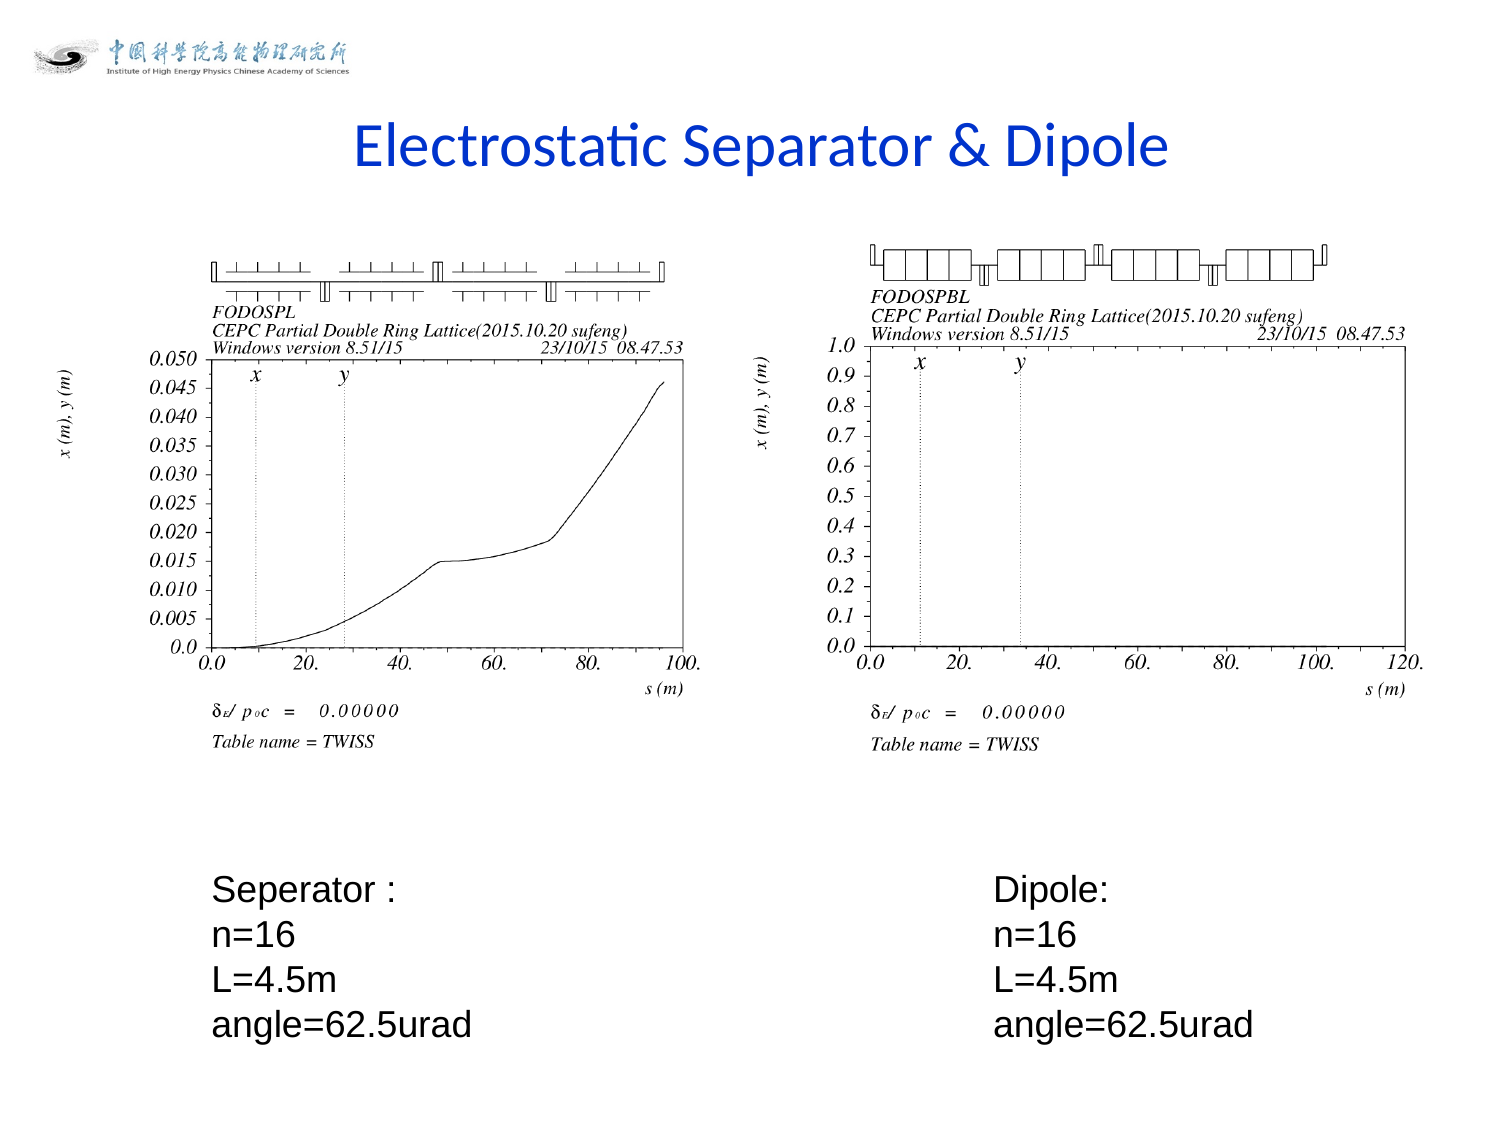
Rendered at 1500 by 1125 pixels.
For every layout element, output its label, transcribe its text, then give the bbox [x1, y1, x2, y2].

picture [29, 31, 354, 79]
picture [48, 238, 717, 755]
text_box Electrostatic Separator & Dipole [174, 95, 1350, 188]
text_box Dipole: n=16 L=4.5m angle=62.5urad [978, 857, 1269, 1053]
text_box Seperator : n=16 L=4.5m angle=62.5urad [196, 857, 488, 1053]
picture [749, 231, 1447, 762]
